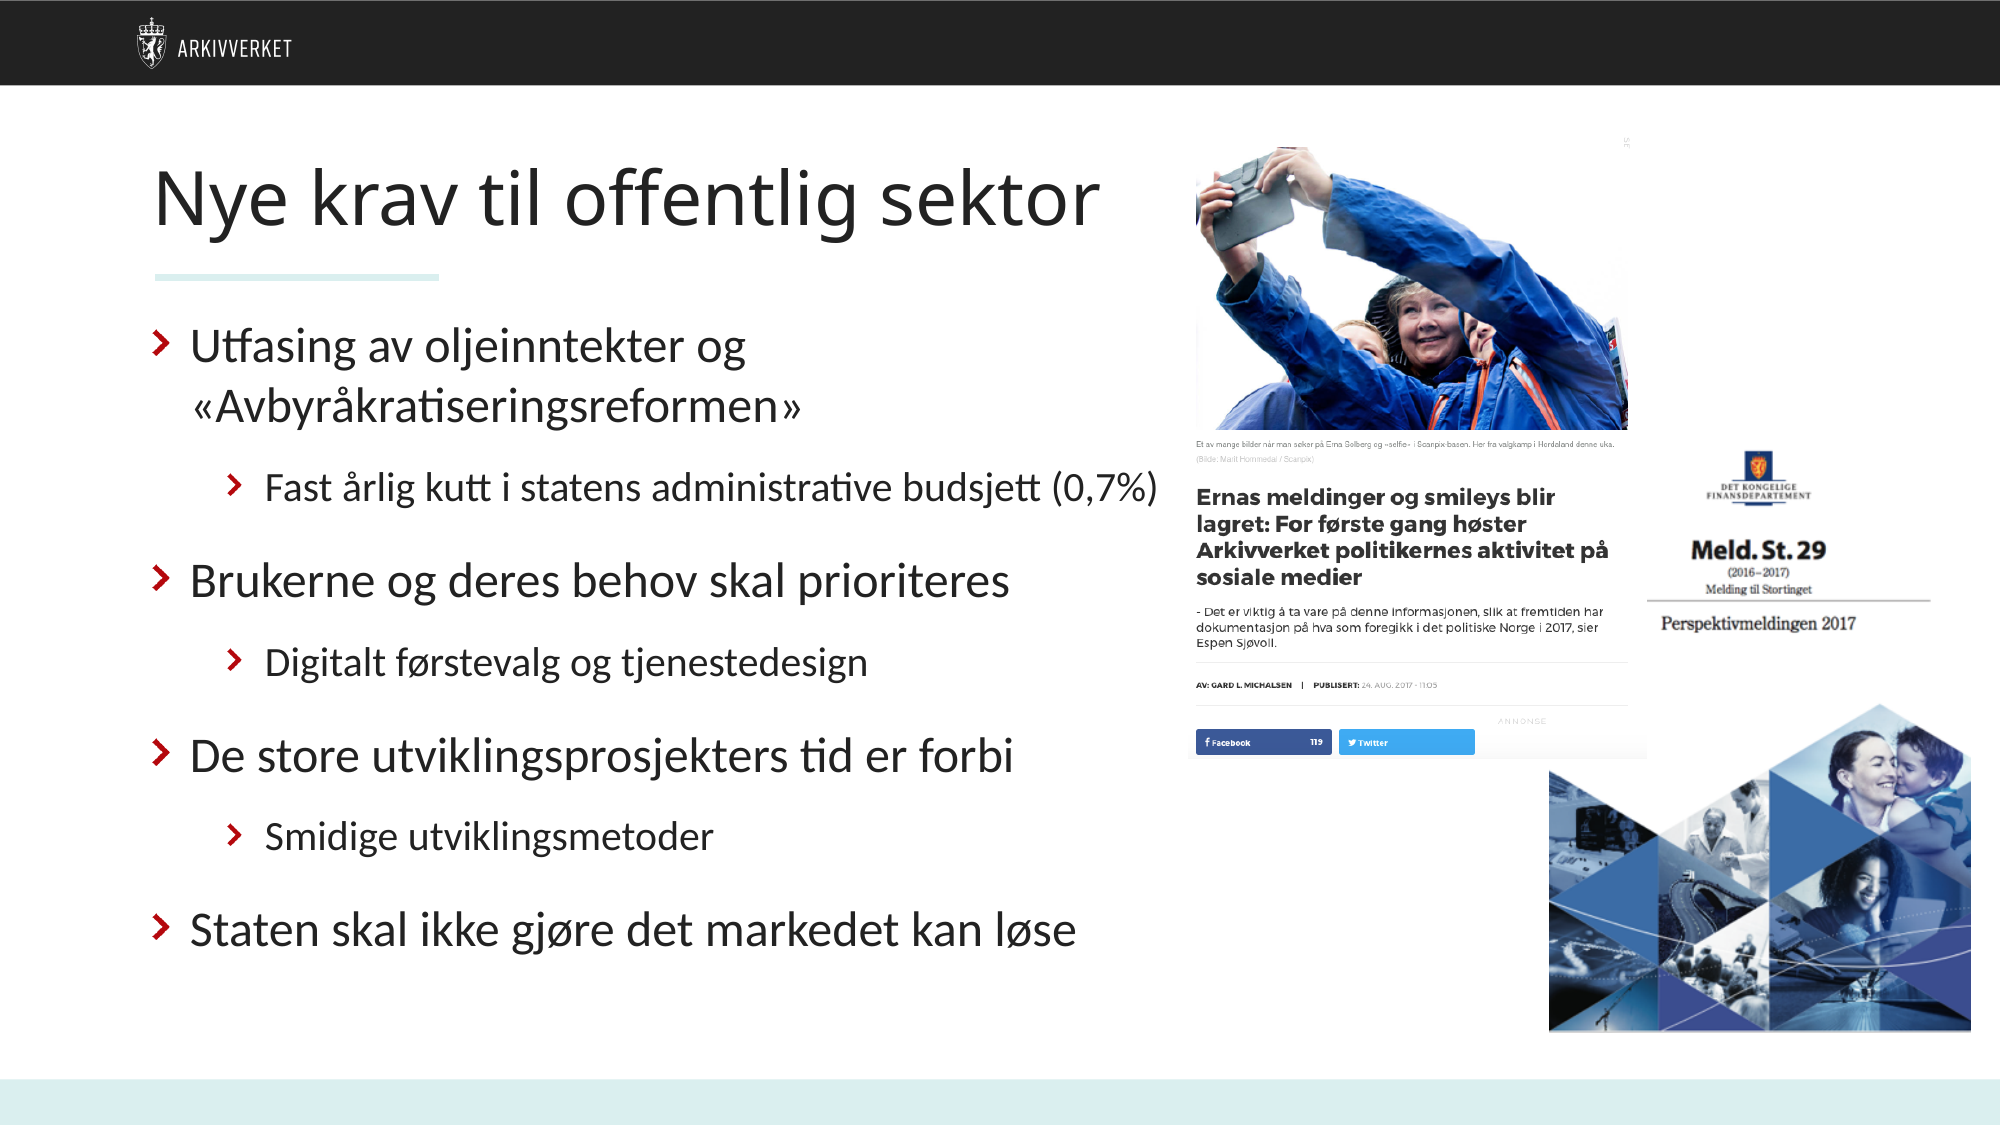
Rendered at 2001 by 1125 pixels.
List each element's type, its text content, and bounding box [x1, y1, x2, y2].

picture [227, 648, 242, 671]
picture [227, 823, 242, 846]
title Nye krav til offentlig sektor [137, 85, 1863, 278]
list Utfasing av oljeinntekter og «Avbyråkratiseringsreformen» Fast årlig kutt i statens administrative budsjett (0,7%) Brukerne og deres behov skal prioriteres Digitalt førstevalg og tjenestedesign De store utviklingsprosjekters tid er forbi Smidige utviklingsmetoder Staten skal ikke gjøre det markedet kan løse [137, 277, 1263, 994]
picture [1188, 137, 1971, 1033]
picture [152, 913, 170, 940]
picture [120, 0, 308, 86]
picture [227, 473, 242, 496]
picture [152, 564, 170, 591]
picture [152, 738, 170, 766]
picture [152, 329, 170, 356]
